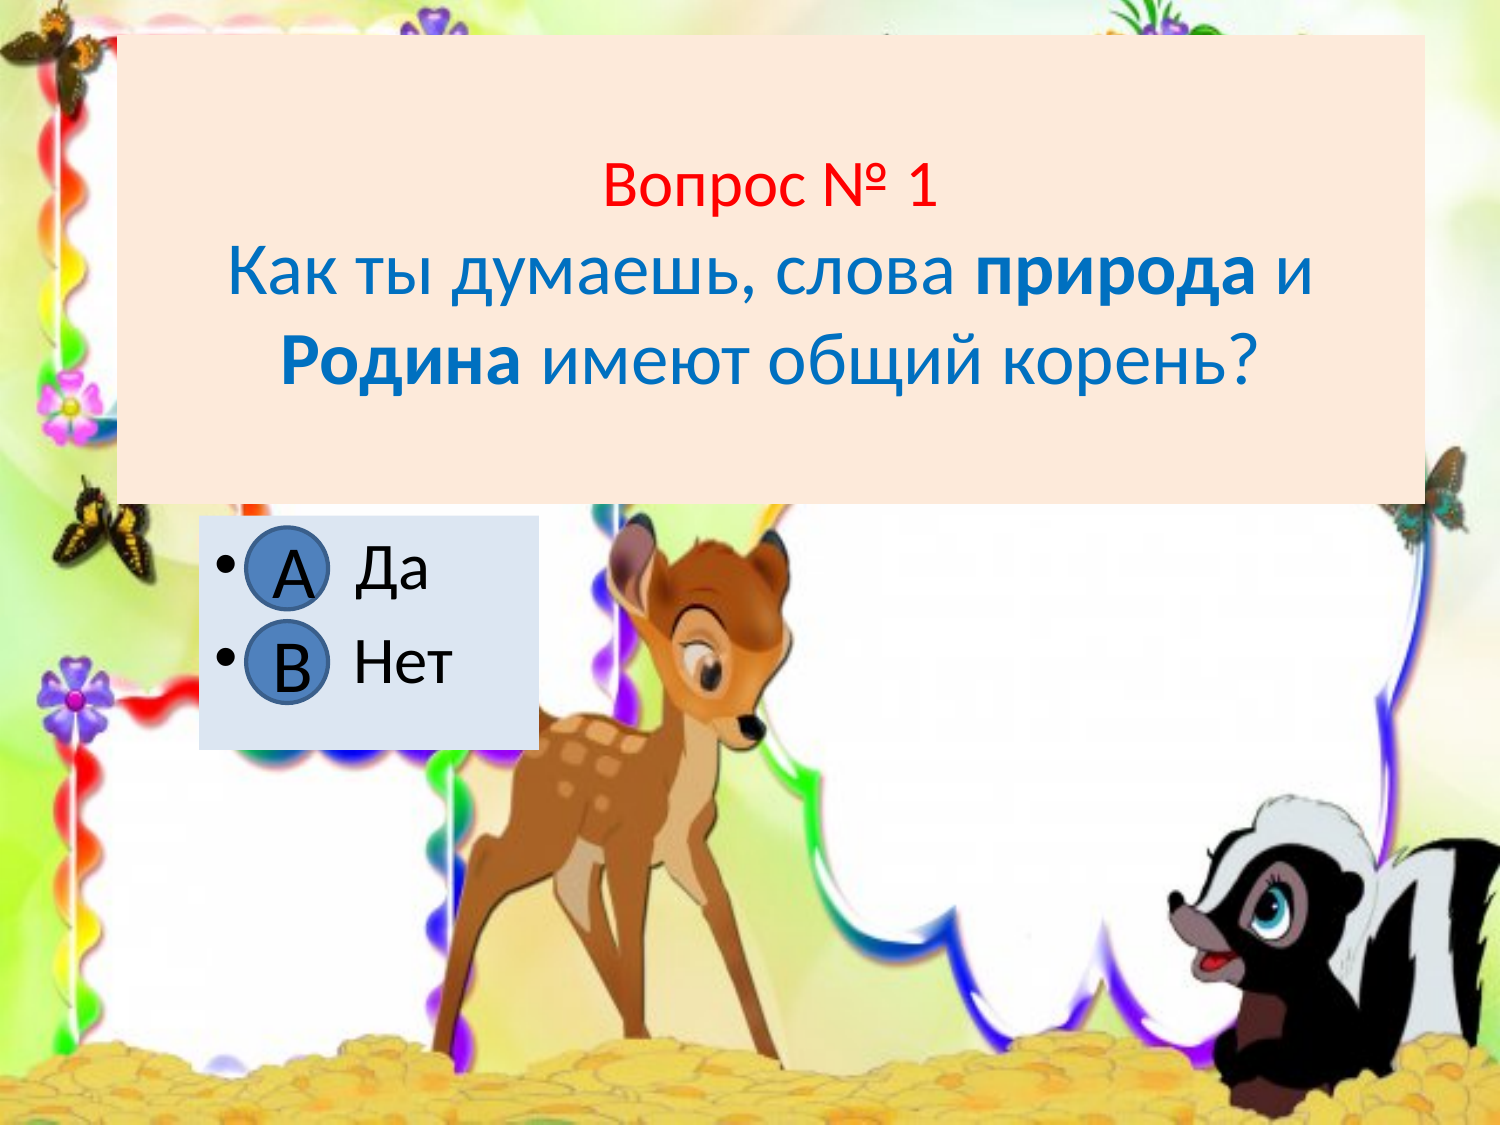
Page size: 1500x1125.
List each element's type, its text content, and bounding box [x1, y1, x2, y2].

text_box А [243, 525, 331, 612]
title Вопрос № 1 Как ты думаешь, слова природа и Родина имеют общий корень? [117, 35, 1425, 504]
text_box В [243, 618, 331, 706]
picture [0, 0, 1500, 1125]
list А. Да В. Нет [199, 515, 539, 750]
